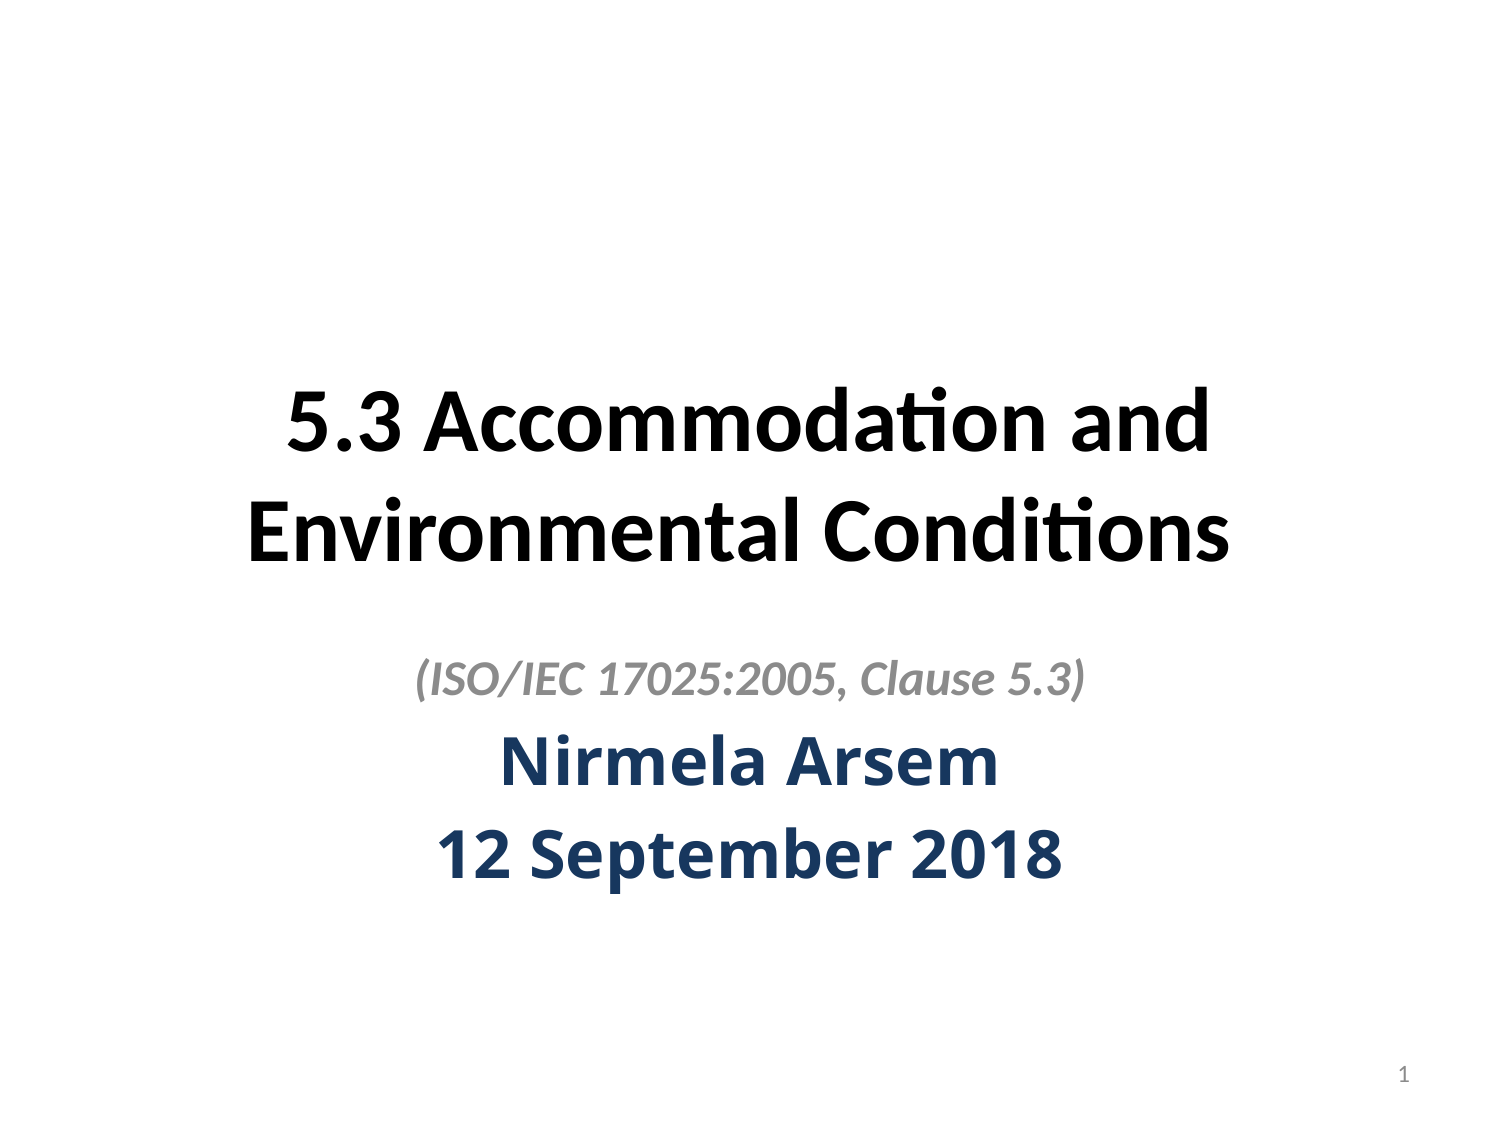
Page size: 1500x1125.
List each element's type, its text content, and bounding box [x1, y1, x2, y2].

subtitle (ISO/IEC 17025:2005, Clause 5.3) Nirmela Arsem 12 September 2018 [225, 637, 1275, 925]
title 5.3 Accommodation and Environmental Conditions [112, 349, 1388, 591]
slide_number 1 [1074, 1042, 1425, 1103]
